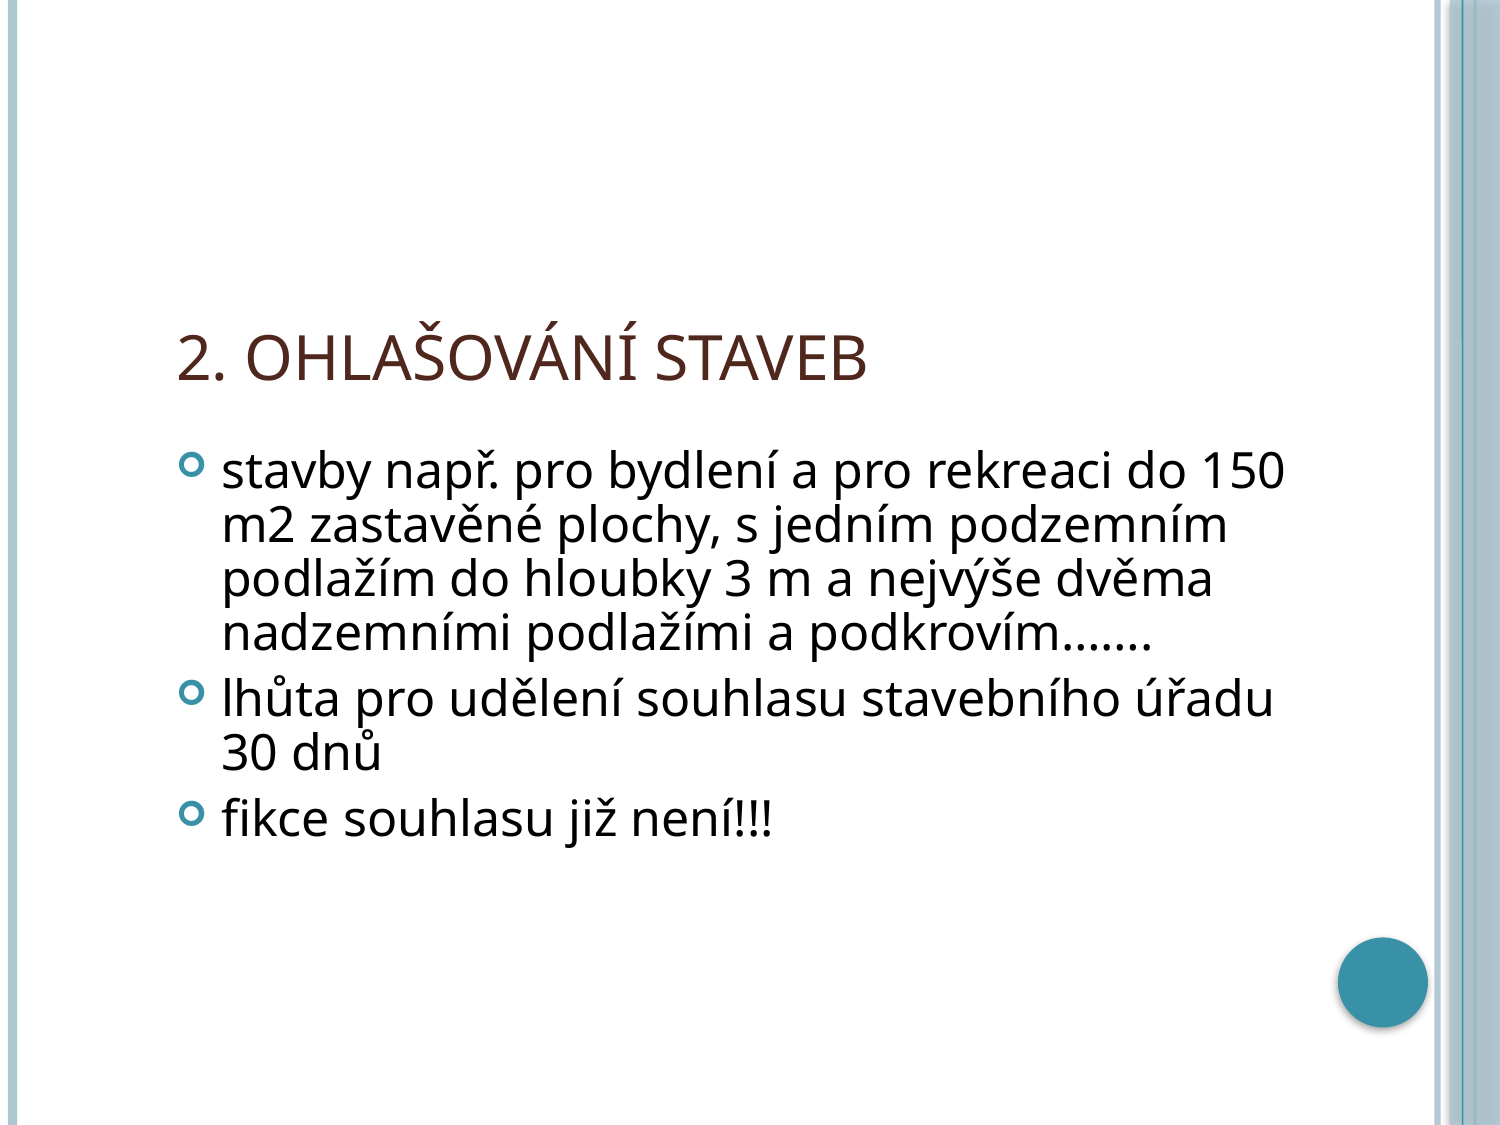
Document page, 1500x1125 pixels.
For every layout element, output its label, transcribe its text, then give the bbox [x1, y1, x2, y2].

list stavby např. pro bydlení a pro rekreaci do 150 m2 zastavěné plochy, s jedním podzemním podlažím do hloubky 3 m a nejvýše dvěma nadzemními podlažími a podkrovím……. lhůta pro udělení souhlasu stavebního úřadu 30 dnů fikce souhlasu již není!!! [161, 437, 1353, 985]
title 2. Ohlašování staveb [161, 75, 1425, 400]
